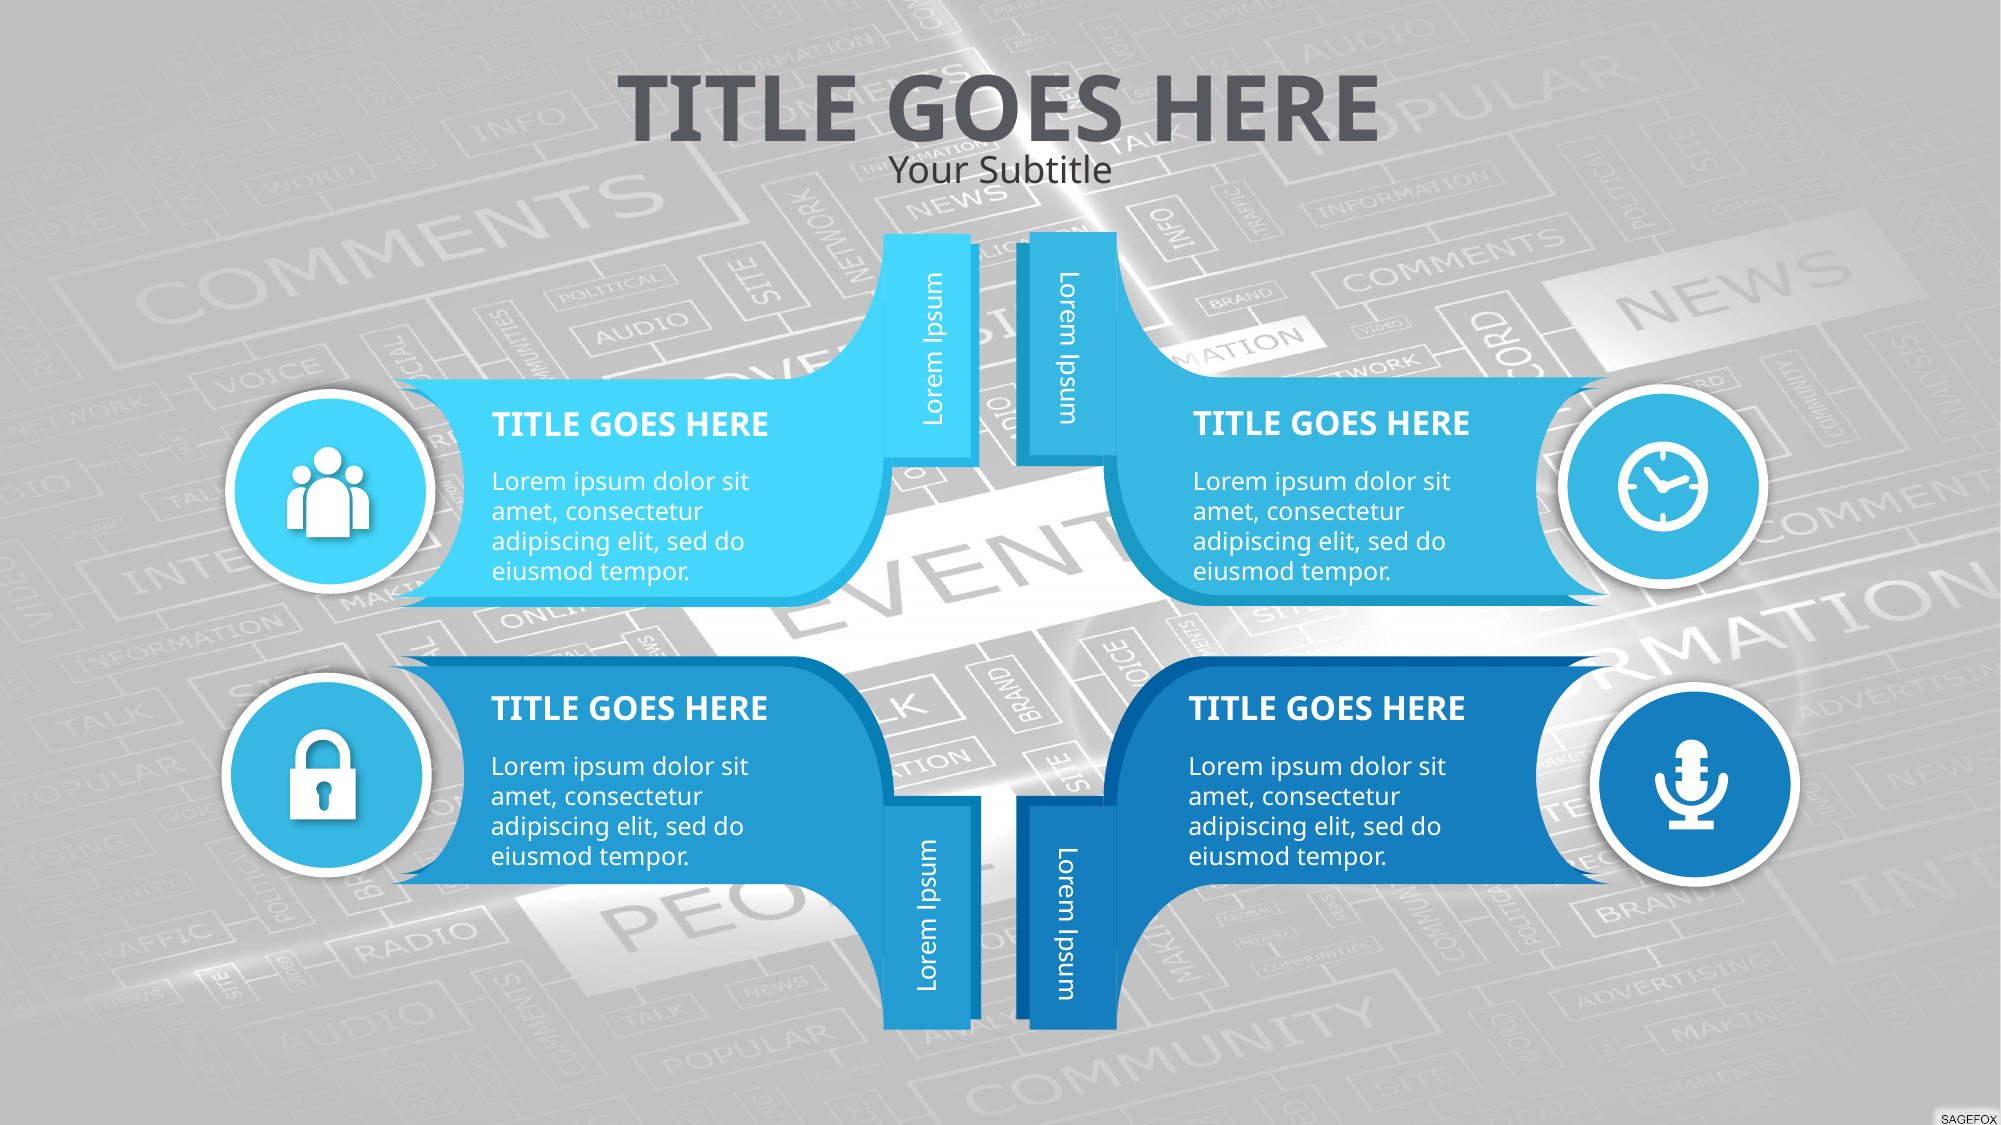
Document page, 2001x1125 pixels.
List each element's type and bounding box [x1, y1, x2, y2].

text_box [394, 243, 980, 607]
text_box [1029, 666, 1615, 1030]
text_box [396, 656, 982, 1020]
text_box [1615, 388, 1764, 585]
text_box [313, 447, 342, 475]
text_box [349, 487, 369, 529]
text_box [287, 487, 306, 529]
text_box [1016, 242, 1602, 606]
text_box [385, 666, 971, 1030]
text_box [226, 677, 385, 873]
text_box [548, 42, 1452, 199]
text_box [1016, 656, 1602, 1020]
text_box [1615, 686, 1796, 883]
text_box [1655, 739, 1729, 830]
text_box [385, 233, 971, 597]
text_box [1618, 441, 1709, 532]
text_box [290, 729, 356, 820]
picture [1938, 1114, 1999, 1125]
text_box [292, 465, 311, 485]
text_box [306, 477, 350, 538]
text_box [345, 465, 364, 485]
text_box [1029, 231, 1615, 596]
text_box [229, 393, 385, 590]
